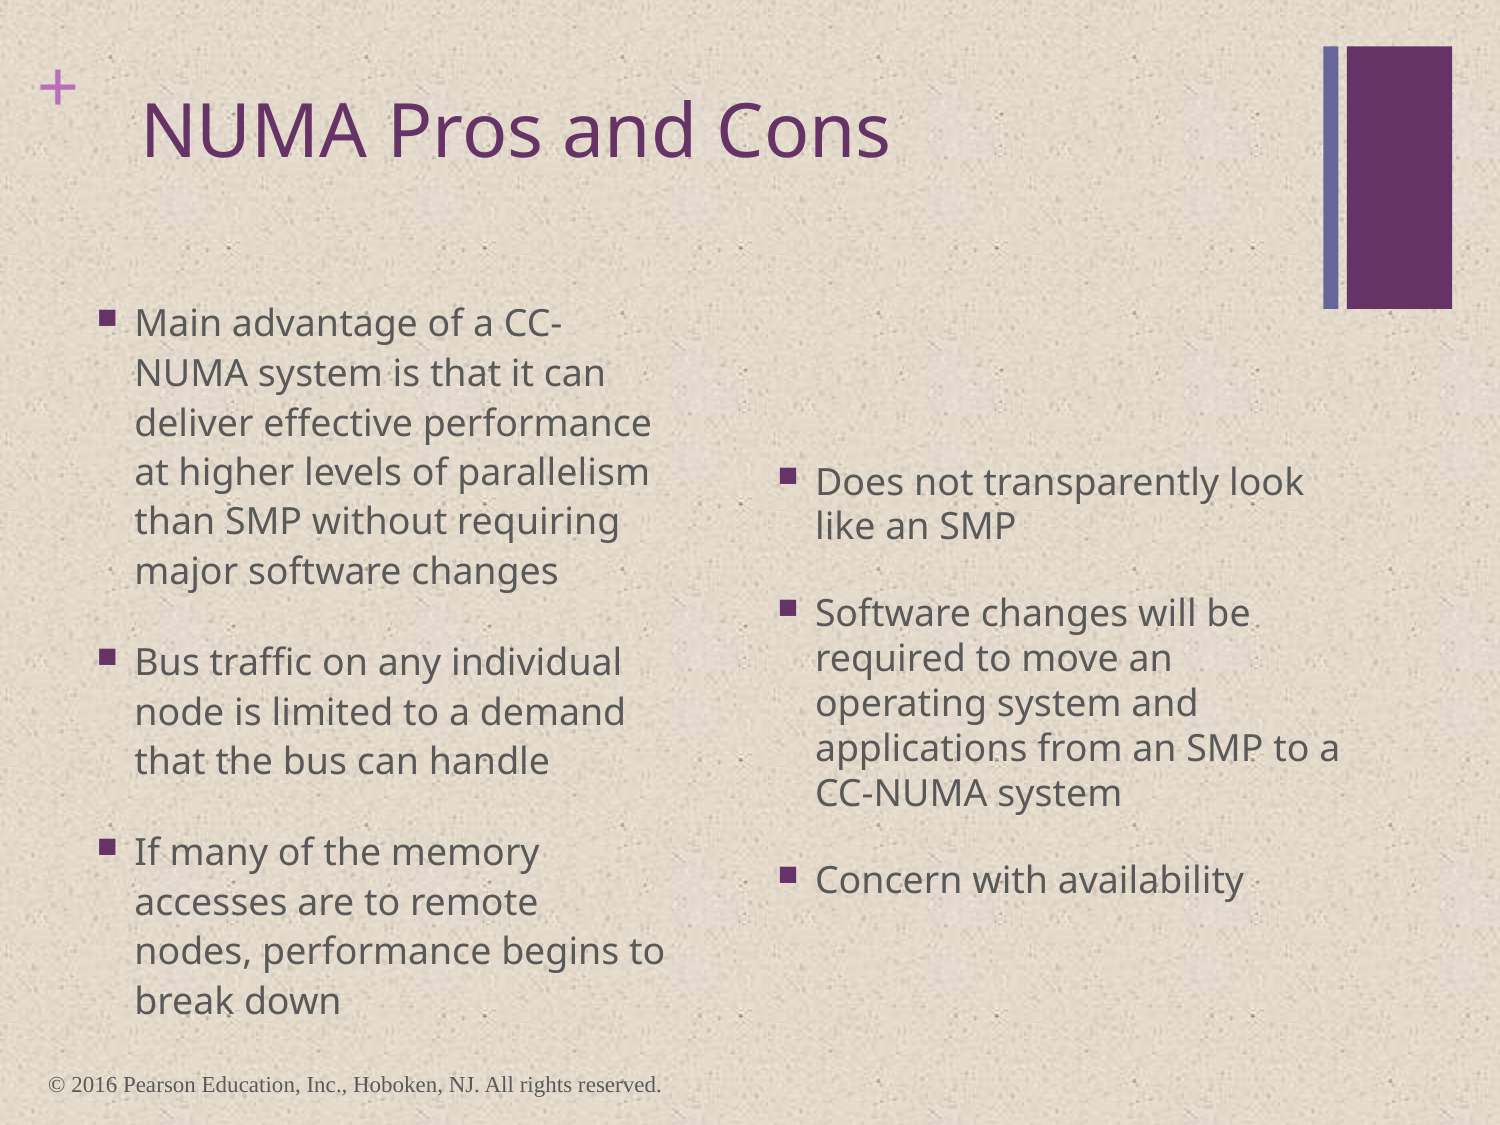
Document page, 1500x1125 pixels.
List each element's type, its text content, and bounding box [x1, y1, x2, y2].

picture [0, 0, 1500, 1125]
footer © 2016 Pearson Education, Inc., Hoboken, NJ. All rights reserved. [33, 1053, 1038, 1114]
title NUMA Pros and Cons [125, 75, 1365, 259]
list Main advantage of a CC-NUMA system is that it can deliver effective performance at higher levels of parallelism than SMP without requiring major software changes Bus traffic on any individual node is limited to a demand that the bus can handle If many of the memory accesses are to remote nodes, performance begins to break down [81, 287, 682, 1005]
list Does not transparently look like an SMP Software changes will be required to move an operating system and applications from an SMP to a CC-NUMA system Concern with availability [762, 450, 1363, 1038]
